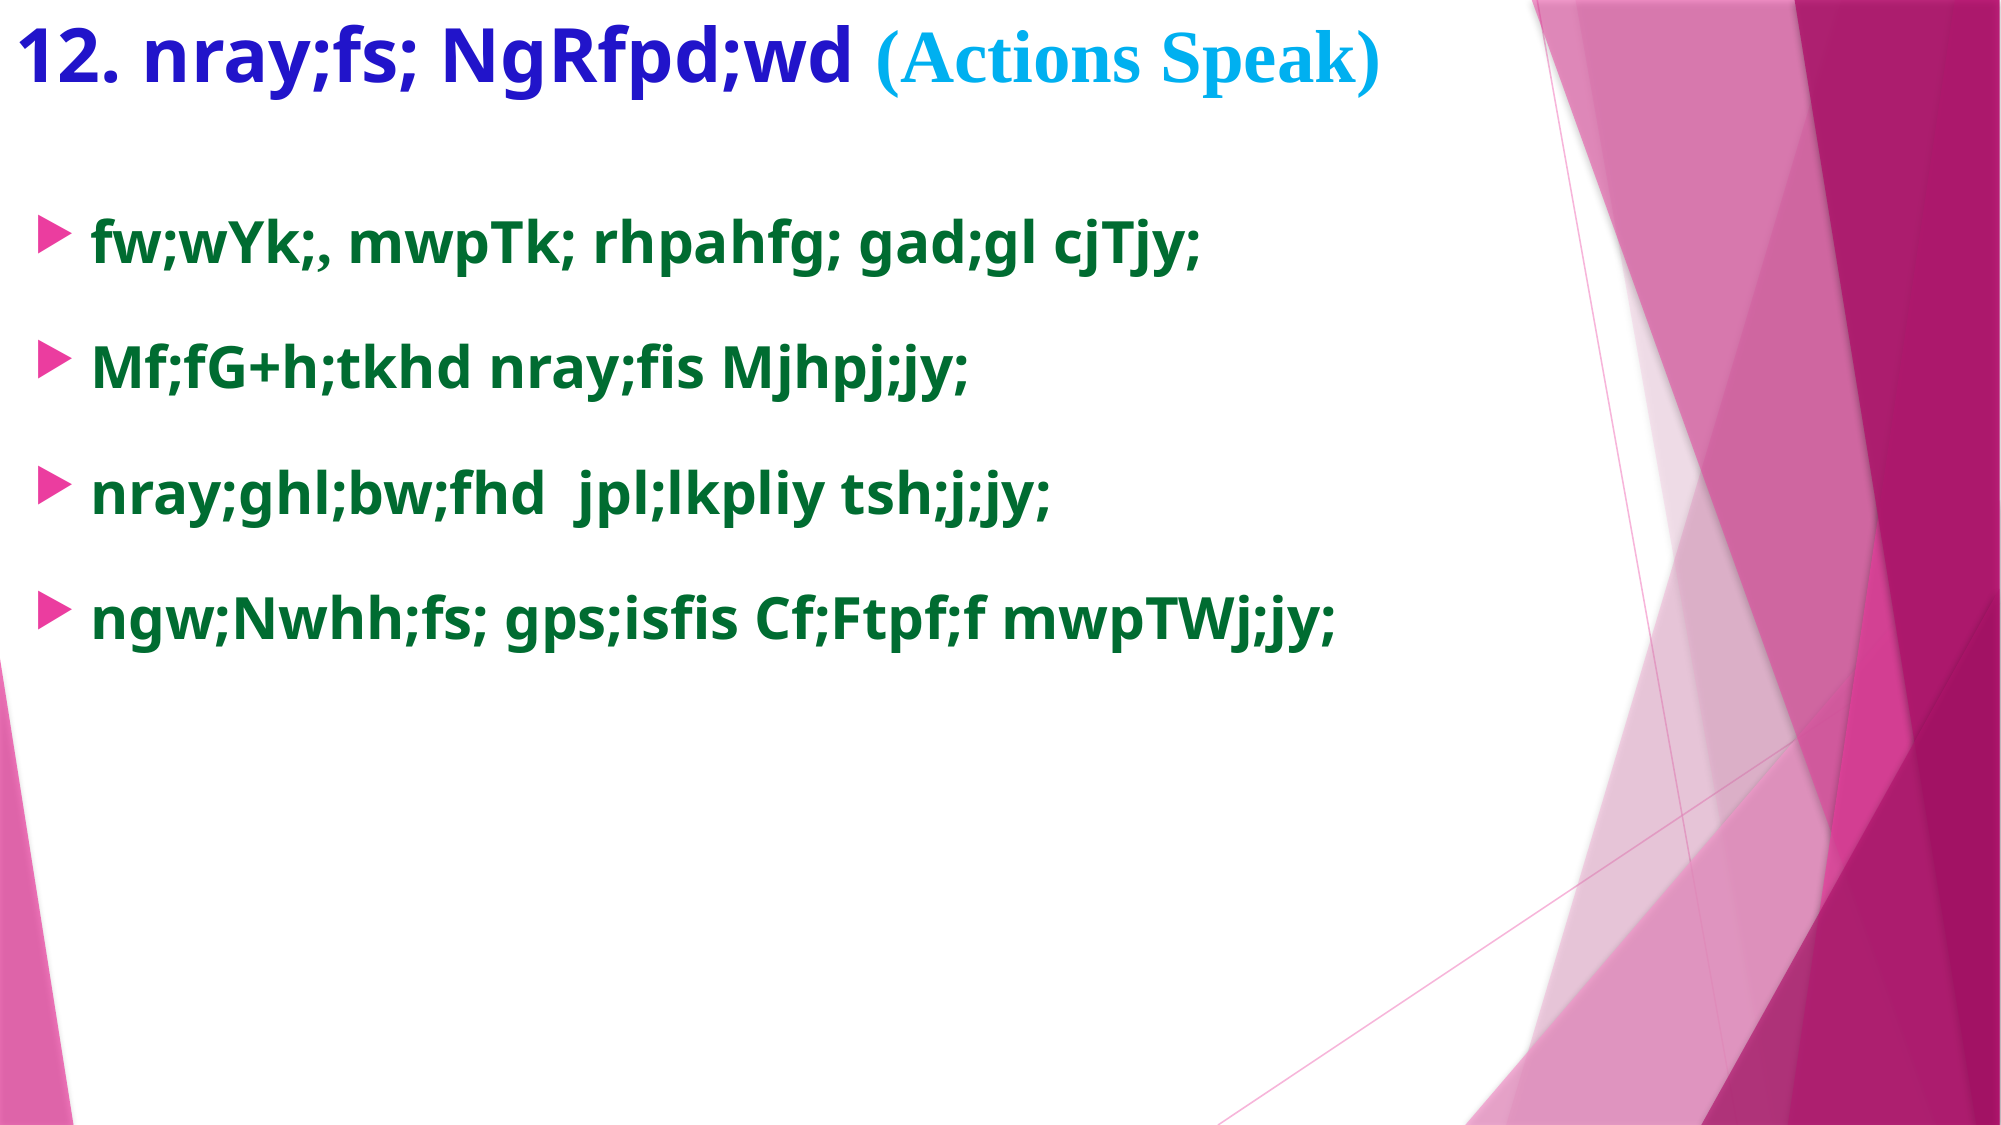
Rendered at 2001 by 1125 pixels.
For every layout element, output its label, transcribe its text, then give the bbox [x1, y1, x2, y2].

title 12. nray;fs; NgRfpd;wd (Actions Speak) [0, 0, 2000, 317]
list fw;wYk;, mwpTk; rhpahfg; gad;gl cjTjy; Mf;fG+h;tkhd nray;fis Mjhpj;jy; nray;ghl;bw;fhd jpl;lkpliy tsh;j;jy; ngw;Nwhh;fs; gps;isfis Cf;Ftpf;f mwpTWj;jy; [18, 162, 2000, 1125]
